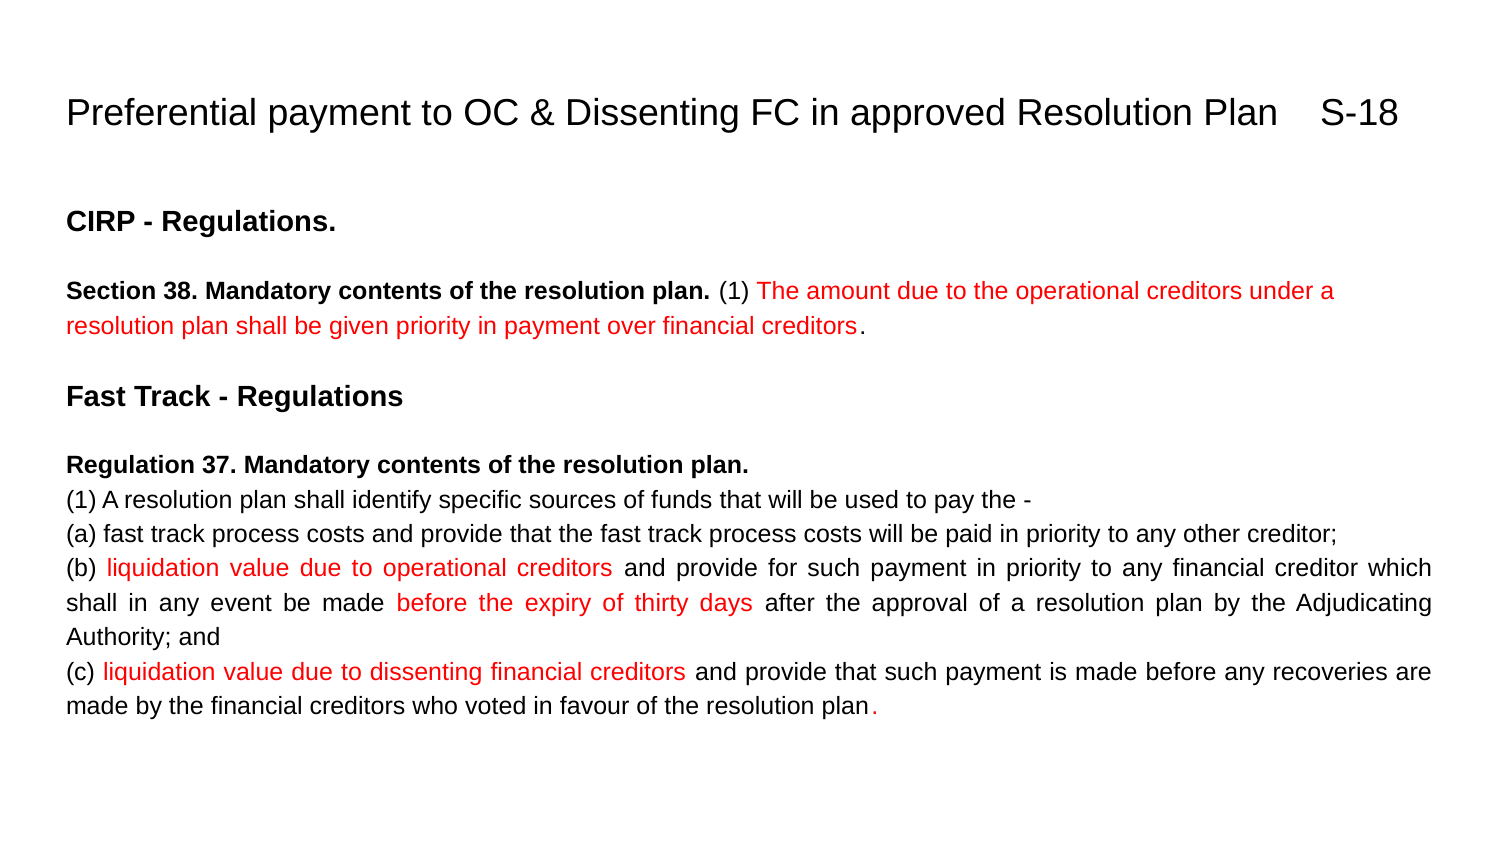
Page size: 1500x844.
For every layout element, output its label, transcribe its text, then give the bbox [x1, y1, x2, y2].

list CIRP - Regulations. Section 38. Mandatory contents of the resolution plan. (1) The amount due to the operational creditors under a resolution plan shall be given priority in payment over financial creditors. Fast Track - Regulations Regulation 37. Mandatory contents of the resolution plan. (1) A resolution plan shall identify specific sources of funds that will be used to pay the - (a) fast track process costs and provide that the fast track process costs will be paid in priority to any other creditor; (b) liquidation value due to operational creditors and provide for such payment in priority to any financial creditor which shall in any event be made before the expiry of thirty days after the approval of a resolution plan by the Adjudicating Authority; and (c) liquidation value due to dissenting financial creditors and provide that such payment is made before any recoveries are made by the financial creditors who voted in favour of the resolution plan. [51, 181, 1449, 763]
title Preferential payment to OC & Dissenting FC in approved Resolution Plan S-18 [51, 72, 1449, 157]
